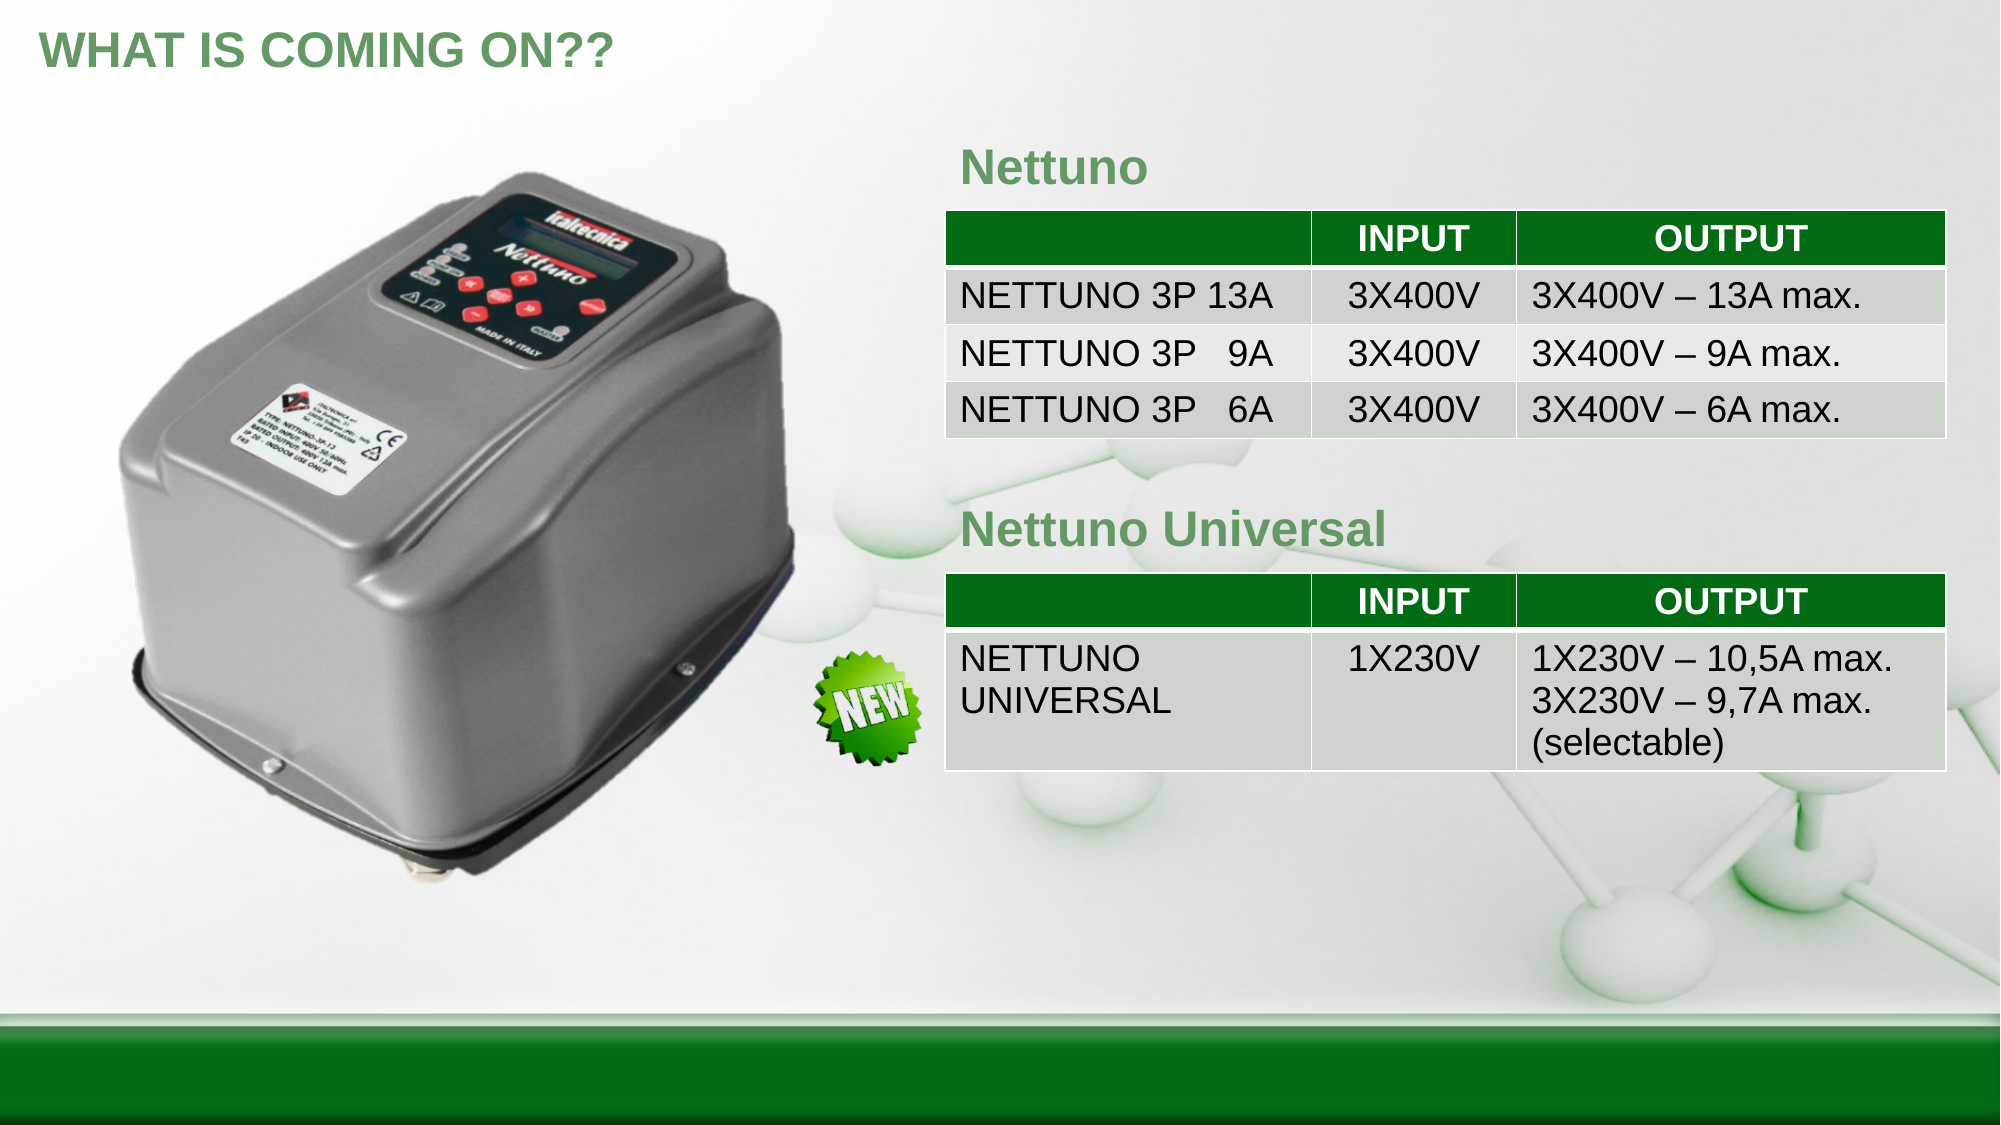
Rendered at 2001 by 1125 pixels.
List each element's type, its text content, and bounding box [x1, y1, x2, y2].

table_cell 1X230V – 10,5A max. 3X230V – 9,7A max. (selectable) [1517, 633, 1945, 770]
text_box Nettuno [944, 123, 1213, 205]
table_cell 3X400V – 6A max. [1517, 382, 1945, 438]
table_header OUTPUT [1517, 211, 1945, 265]
table_cell 3X400V [1312, 270, 1516, 324]
table_header INPUT [1312, 574, 1516, 627]
table_header [946, 211, 1311, 265]
table_cell 3X400V [1312, 382, 1516, 438]
text_box Nettuno Universal [944, 486, 1410, 567]
table_cell 3X400V [1312, 325, 1516, 381]
table_header OUTPUT [1517, 574, 1945, 627]
table_cell NETTUNO 3P 13A [946, 270, 1311, 324]
table_cell 3X400V – 9A max. [1517, 325, 1945, 381]
table_header INPUT [1312, 211, 1516, 265]
table_cell 3X400V – 13A max. [1517, 270, 1945, 324]
table_cell NETTUNO UNIVERSAL [946, 633, 1311, 770]
table_header [946, 574, 1311, 627]
table_cell NETTUNO 3P 9A [946, 325, 1311, 381]
table_cell NETTUNO 3P 6A [946, 382, 1311, 438]
picture [0, 0, 2000, 1125]
table_cell 1X230V [1312, 633, 1516, 770]
title WHAT IS COMING ON?? [23, 7, 1410, 88]
